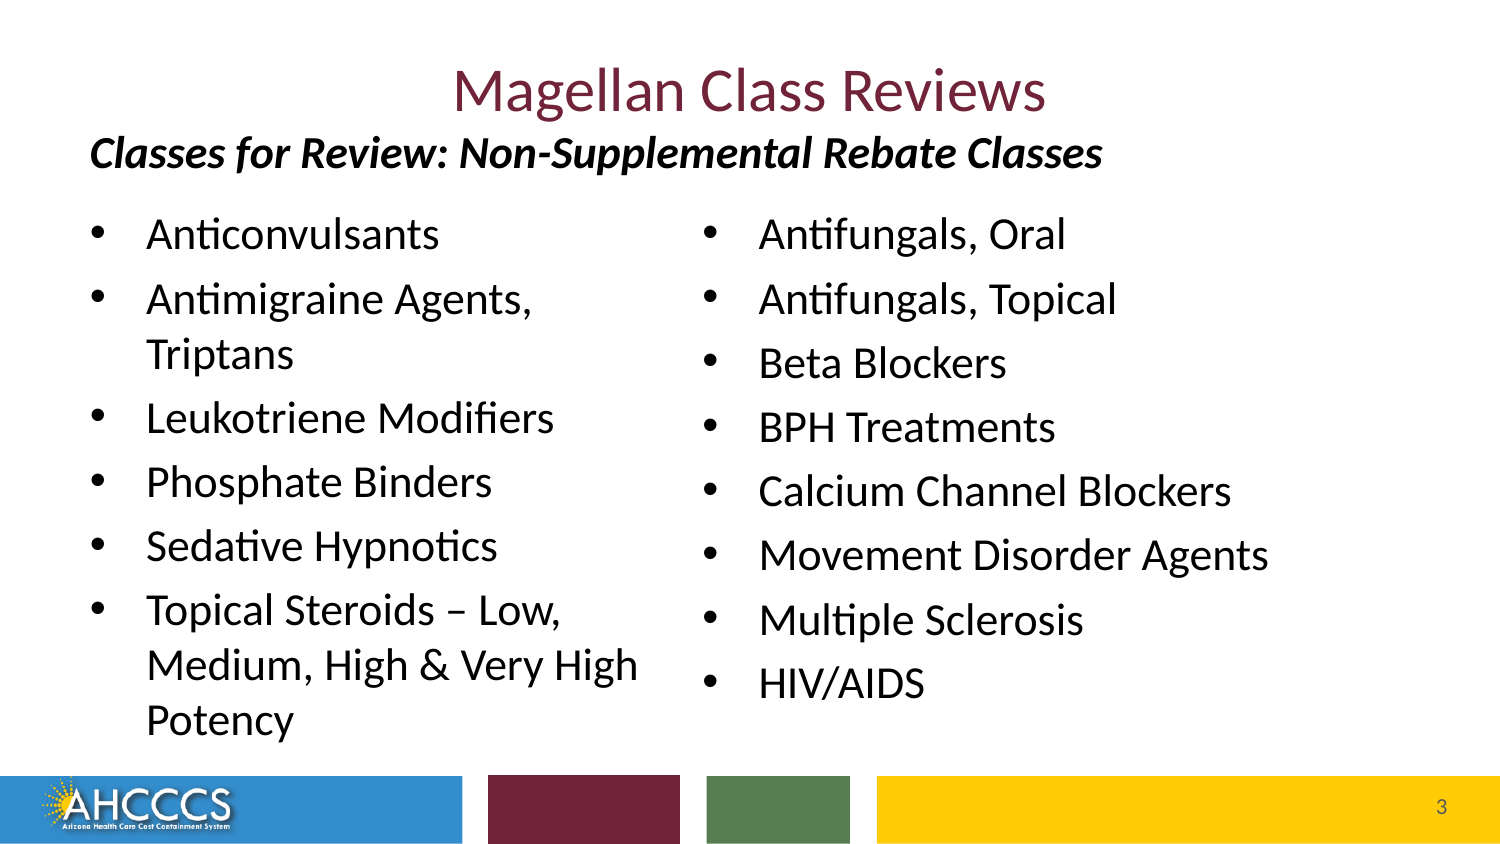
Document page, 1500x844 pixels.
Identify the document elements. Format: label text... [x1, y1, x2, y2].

text_box Antifungals, Oral Antifungals, Topical Beta Blockers BPH Treatments Calcium Channel Blockers Movement Disorder Agents Multiple Sclerosis HIV/AIDS [687, 196, 1425, 754]
text_box Classes for Review: Non-Supplemental Rebate Classes [75, 114, 1400, 654]
picture [42, 776, 230, 830]
list Anticonvulsants Antimigraine Agents, Triptans Leukotriene Modifiers Phosphate Binders Sedative Hypnotics Topical Steroids – Low, Medium, High & Very High Potency [75, 654, 687, 735]
title Magellan Class Reviews [75, 22, 1425, 163]
